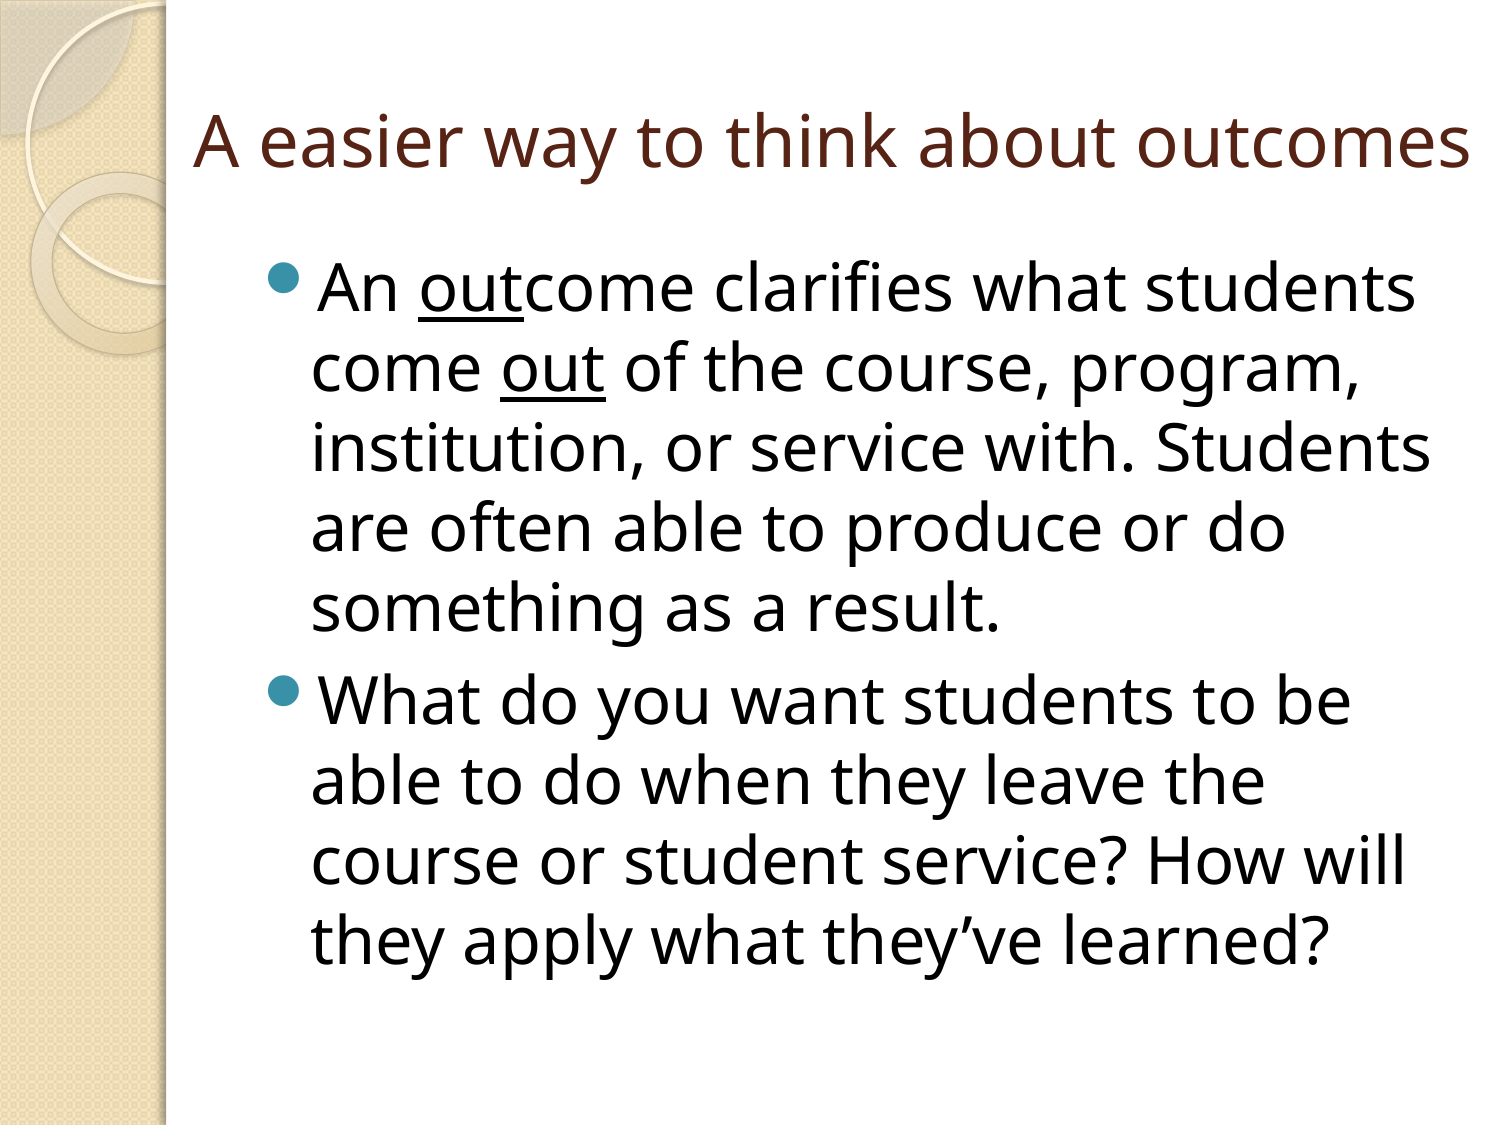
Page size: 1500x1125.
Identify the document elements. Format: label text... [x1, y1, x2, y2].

list An outcome clarifies what students come out of the course, program, institution, or service with. Students are often able to produce or do something as a result. What do you want students to be able to do when they leave the course or student service? How will they apply what they’ve learned? [235, 237, 1466, 1025]
title A easier way to think about outcomes [178, 45, 1500, 233]
